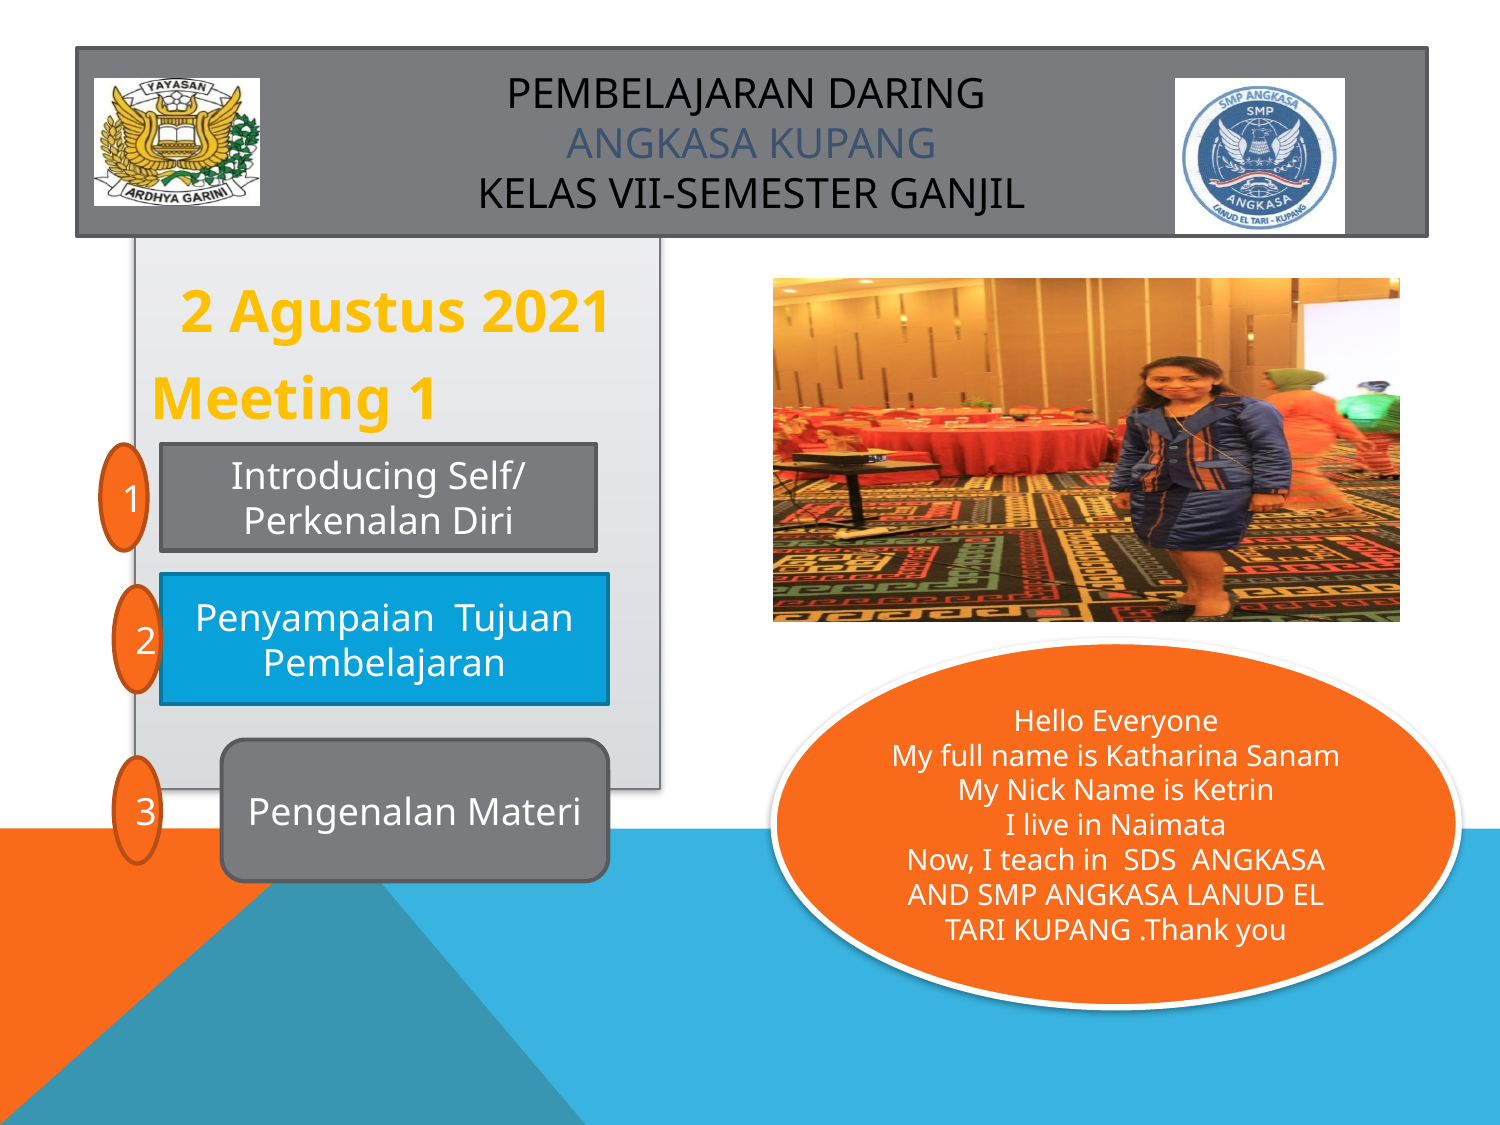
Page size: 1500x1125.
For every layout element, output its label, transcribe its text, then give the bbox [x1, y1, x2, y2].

picture [93, 77, 260, 207]
title PEMBELAJARAN DARING ANGKASA KUPANG KELAS VII-SEMESTER GANJIL [75, 46, 1429, 238]
text_box Hello Everyone My full name is Katharina Sanam My Nick Name is Ketrin I live in Naimata Now, I teach in SDS ANGKASA AND SMP ANGKASA LANUD EL TARI KUPANG .Thank you [770, 637, 1462, 1011]
picture [1174, 77, 1345, 235]
list 2 Agustus 2021 Meeting 1 [134, 238, 661, 790]
text_box Pengenalan Materi [219, 737, 611, 884]
text_box Introducing Self/ Perkenalan Diri [159, 442, 598, 553]
text_box 2 [111, 583, 164, 695]
text_box 1 [98, 442, 150, 553]
picture [773, 278, 1400, 622]
text_box 3 [111, 755, 164, 866]
text_box Penyampaian Tujuan Pembelajaran [159, 572, 610, 706]
